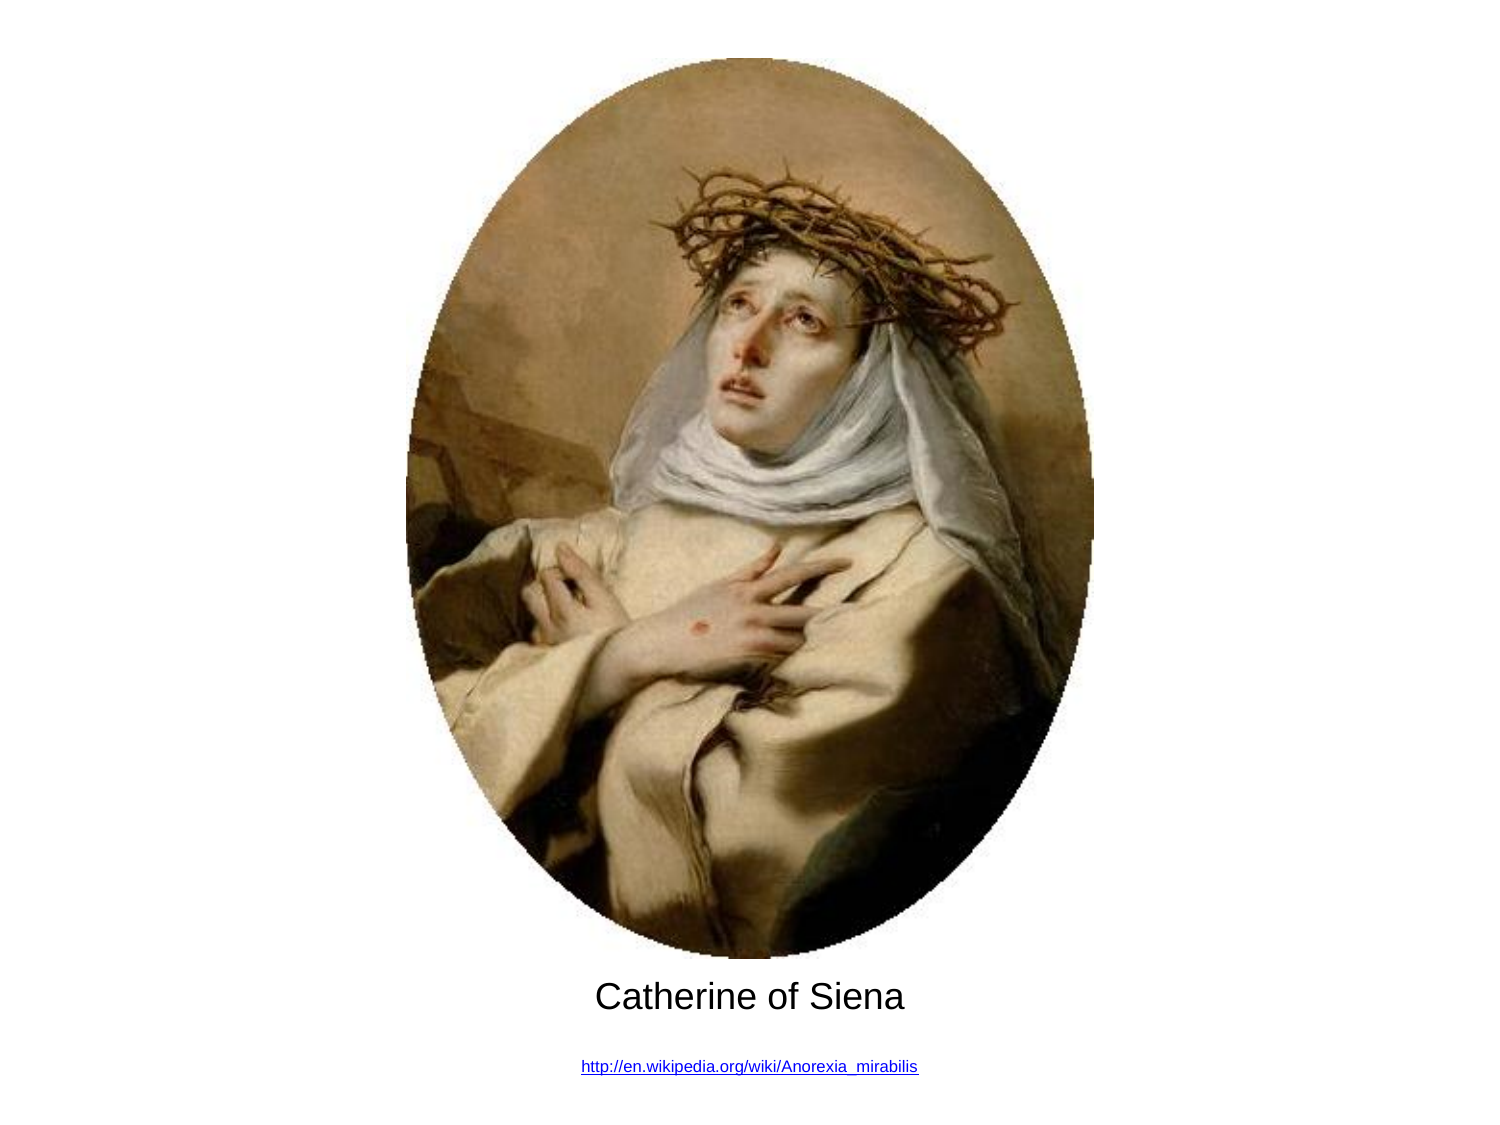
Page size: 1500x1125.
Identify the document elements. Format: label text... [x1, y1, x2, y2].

text_box http://en.wikipedia.org/wiki/Anorexia_mirabilis [374, 1048, 1125, 1084]
text_box Catherine of Siena [580, 966, 920, 1025]
picture [406, 58, 1094, 960]
